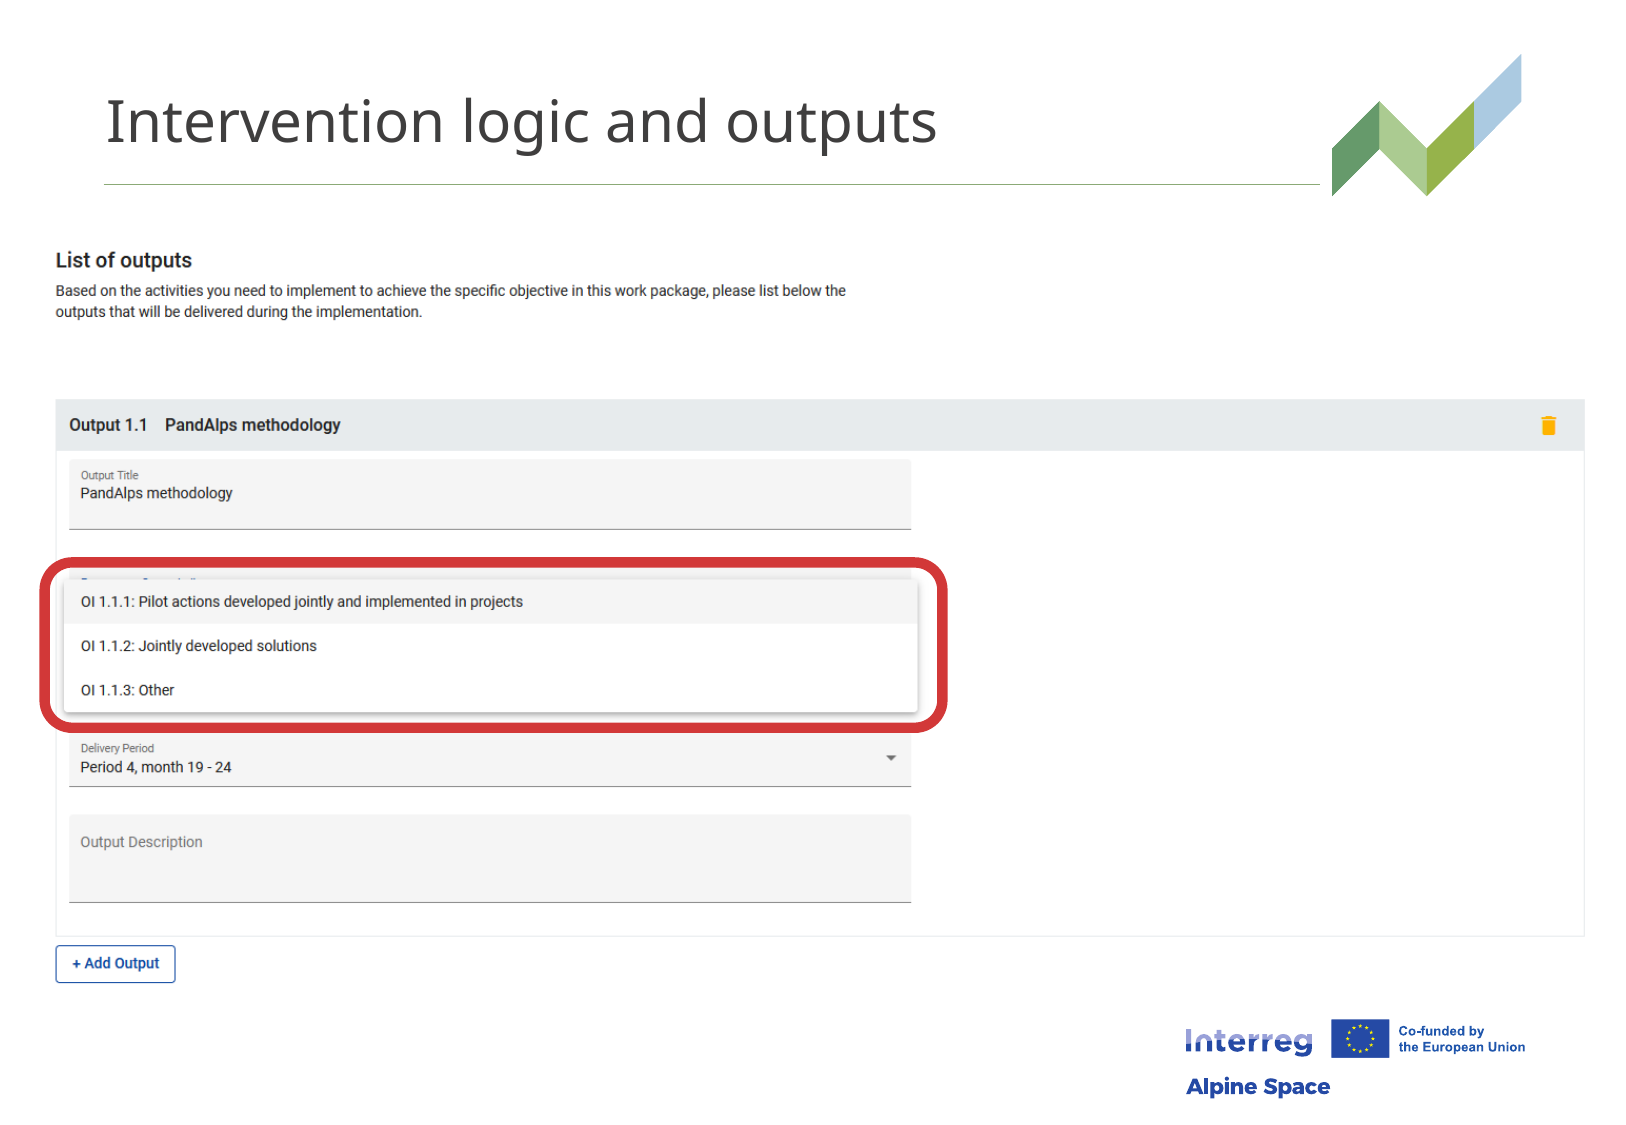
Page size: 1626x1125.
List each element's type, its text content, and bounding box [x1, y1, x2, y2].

title Intervention logic and outputs [91, 19, 1236, 162]
picture [44, 219, 1589, 1000]
